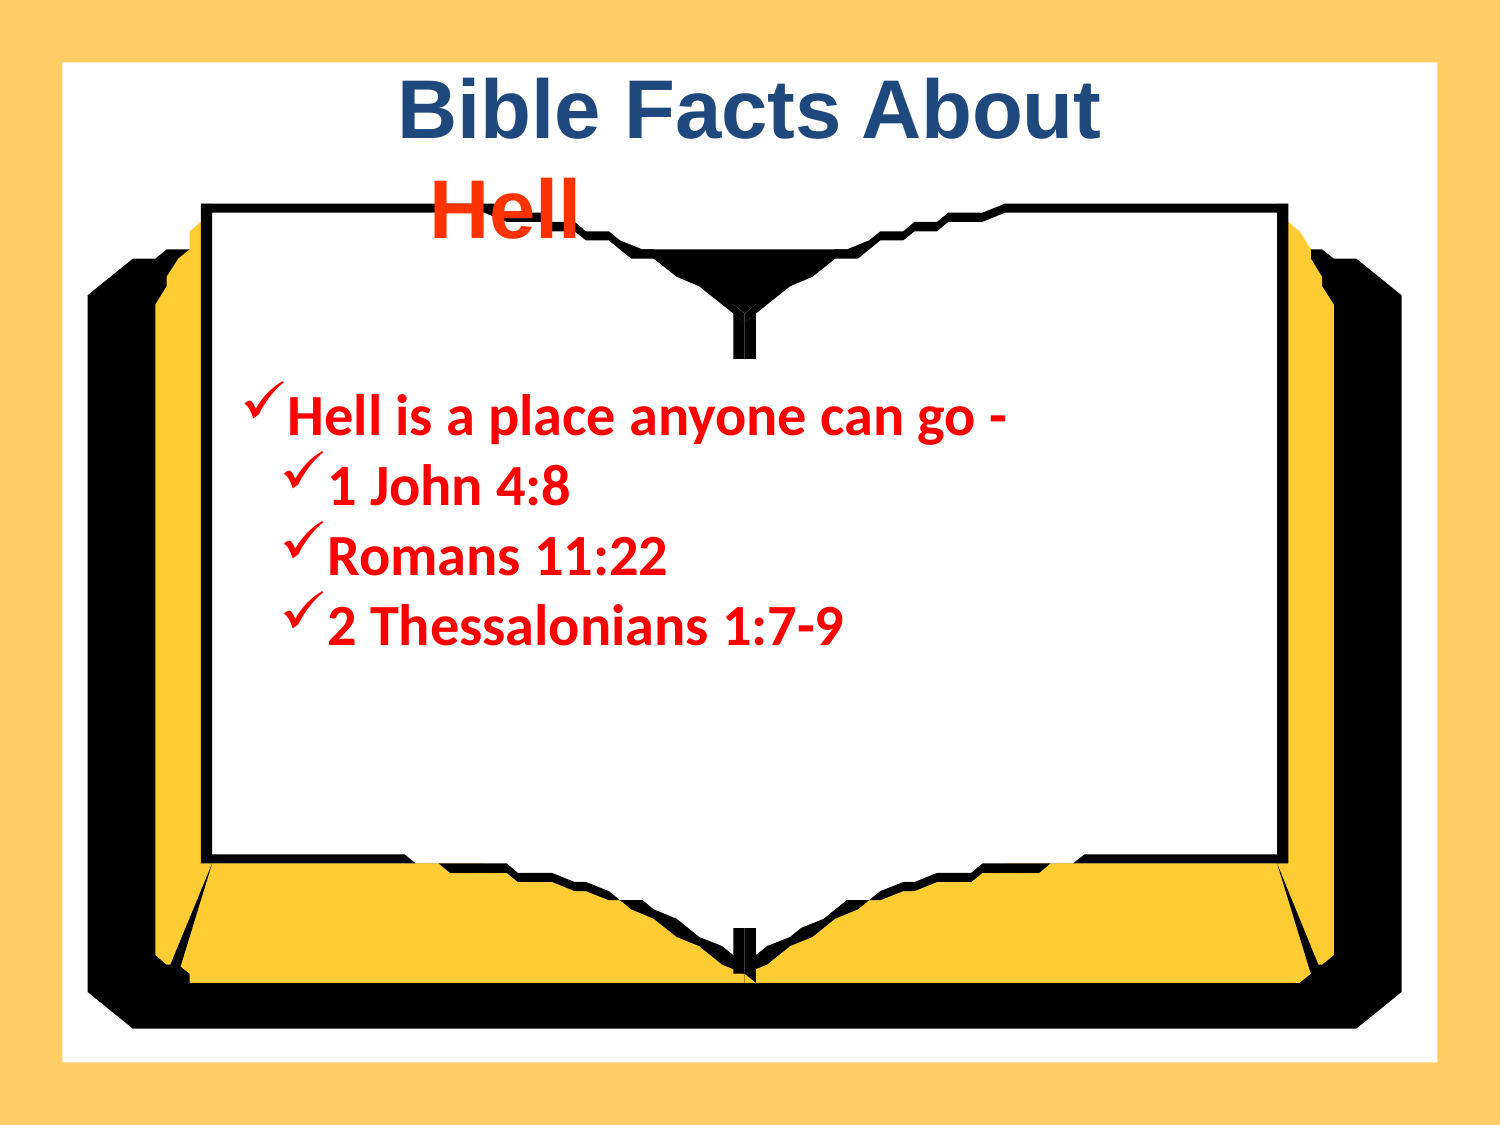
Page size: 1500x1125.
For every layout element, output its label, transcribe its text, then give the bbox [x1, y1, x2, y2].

text_box [1437, 63, 1500, 1062]
text_box Bible Facts About Hell [74, 62, 1425, 263]
text_box [0, 0, 1500, 63]
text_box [87, 203, 1413, 1038]
text_box [0, 1062, 1500, 1125]
text_box [0, 63, 63, 1062]
